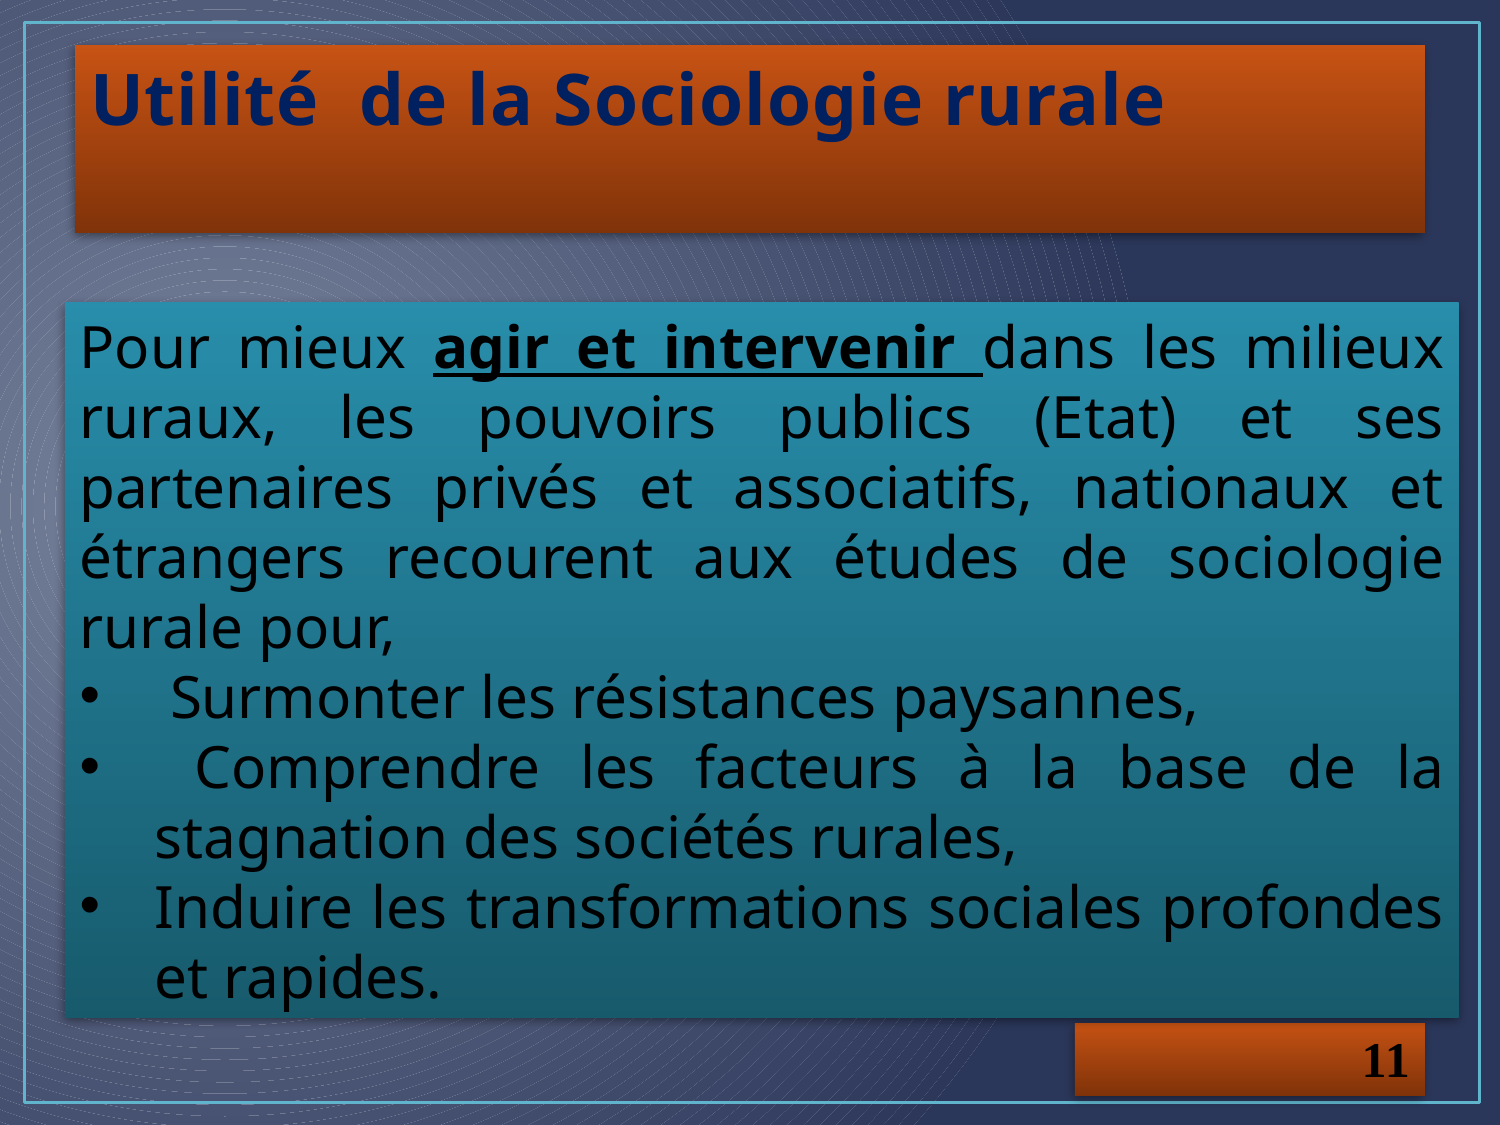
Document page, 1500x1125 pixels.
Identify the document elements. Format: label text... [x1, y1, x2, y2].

text_box Pour mieux agir et intervenir dans les milieux ruraux, les pouvoirs publics (Etat) et ses partenaires privés et associatifs, nationaux et étrangers recourent aux études de sociologie rurale pour, Surmonter les résistances paysannes, Comprendre les facteurs à la base de la stagnation des sociétés rurales, Induire les transformations sociales profondes et rapides. [64, 302, 1459, 1018]
title Utilité de la Sociologie rurale [75, 45, 1425, 233]
slide_number 11 [1074, 1030, 1425, 1096]
